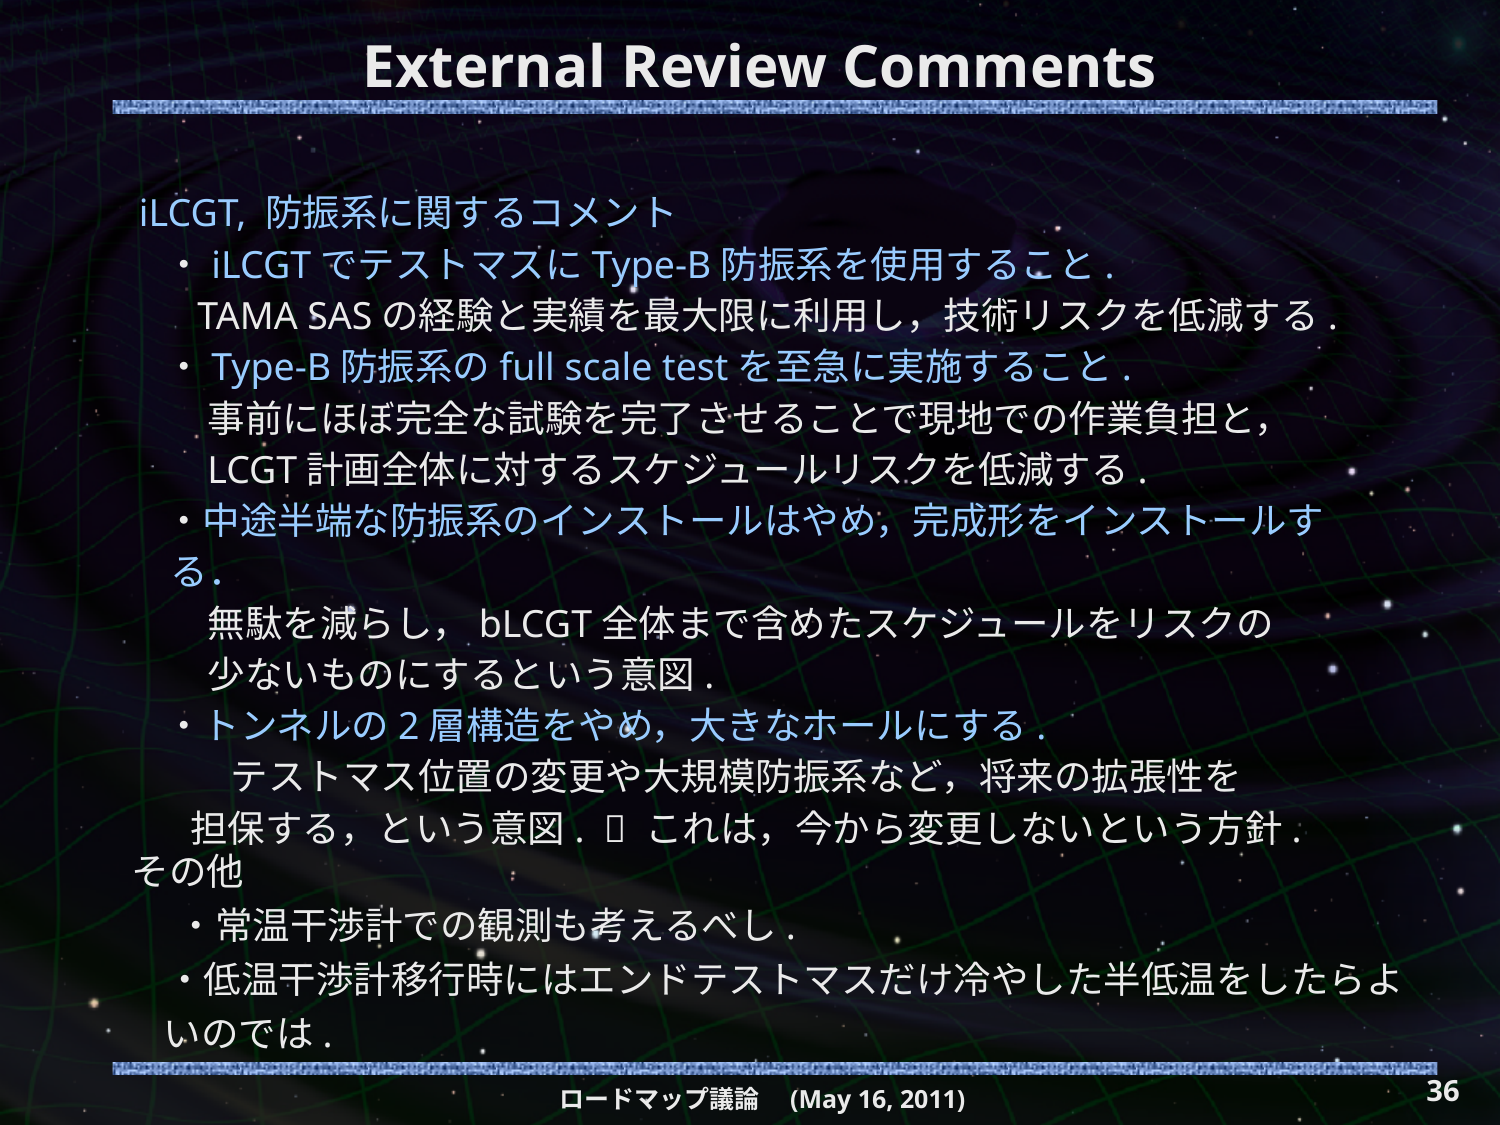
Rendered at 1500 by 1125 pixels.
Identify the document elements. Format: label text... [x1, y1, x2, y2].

slide_number 36 [1362, 1082, 1476, 1121]
text_box その他 ・常温干渉計での観測も考えるべし. ・低温干渉計移行時にはエンドテストマスだけ冷やした半低温をしたらよいのでは. [117, 832, 1453, 1067]
list iLCGT, 防振系に関するコメント ・iLCGTでテストマスにType-B防振系を使用すること. TAMA SASの経験と実績を最大限に利用し，技術リスクを低減する. ・Type-B防振系のfull scale testを至急に実施すること. 事前にほぼ完全な試験を完了させることで現地での作業負担と， LCGT計画全体に対するスケジュールリスクを低減する. ・中途半端な防振系のインストールはやめ，完成形をインストールする． 無駄を減らし，bLCGT全体まで含めたスケジュールをリスクの 少ないものにするという意図. ・トンネルの2層構造をやめ，大きなホールにする. テストマス位置の変更や大規模防振系など，将来の拡張性を 担保する，という意図.  これは，今から変更しないという方針. [124, 175, 1407, 809]
title External Review Comments [81, 0, 1454, 114]
footer ロードマップ議論 (May 16, 2011) [74, 1087, 1451, 1122]
picture [0, 0, 1500, 1125]
